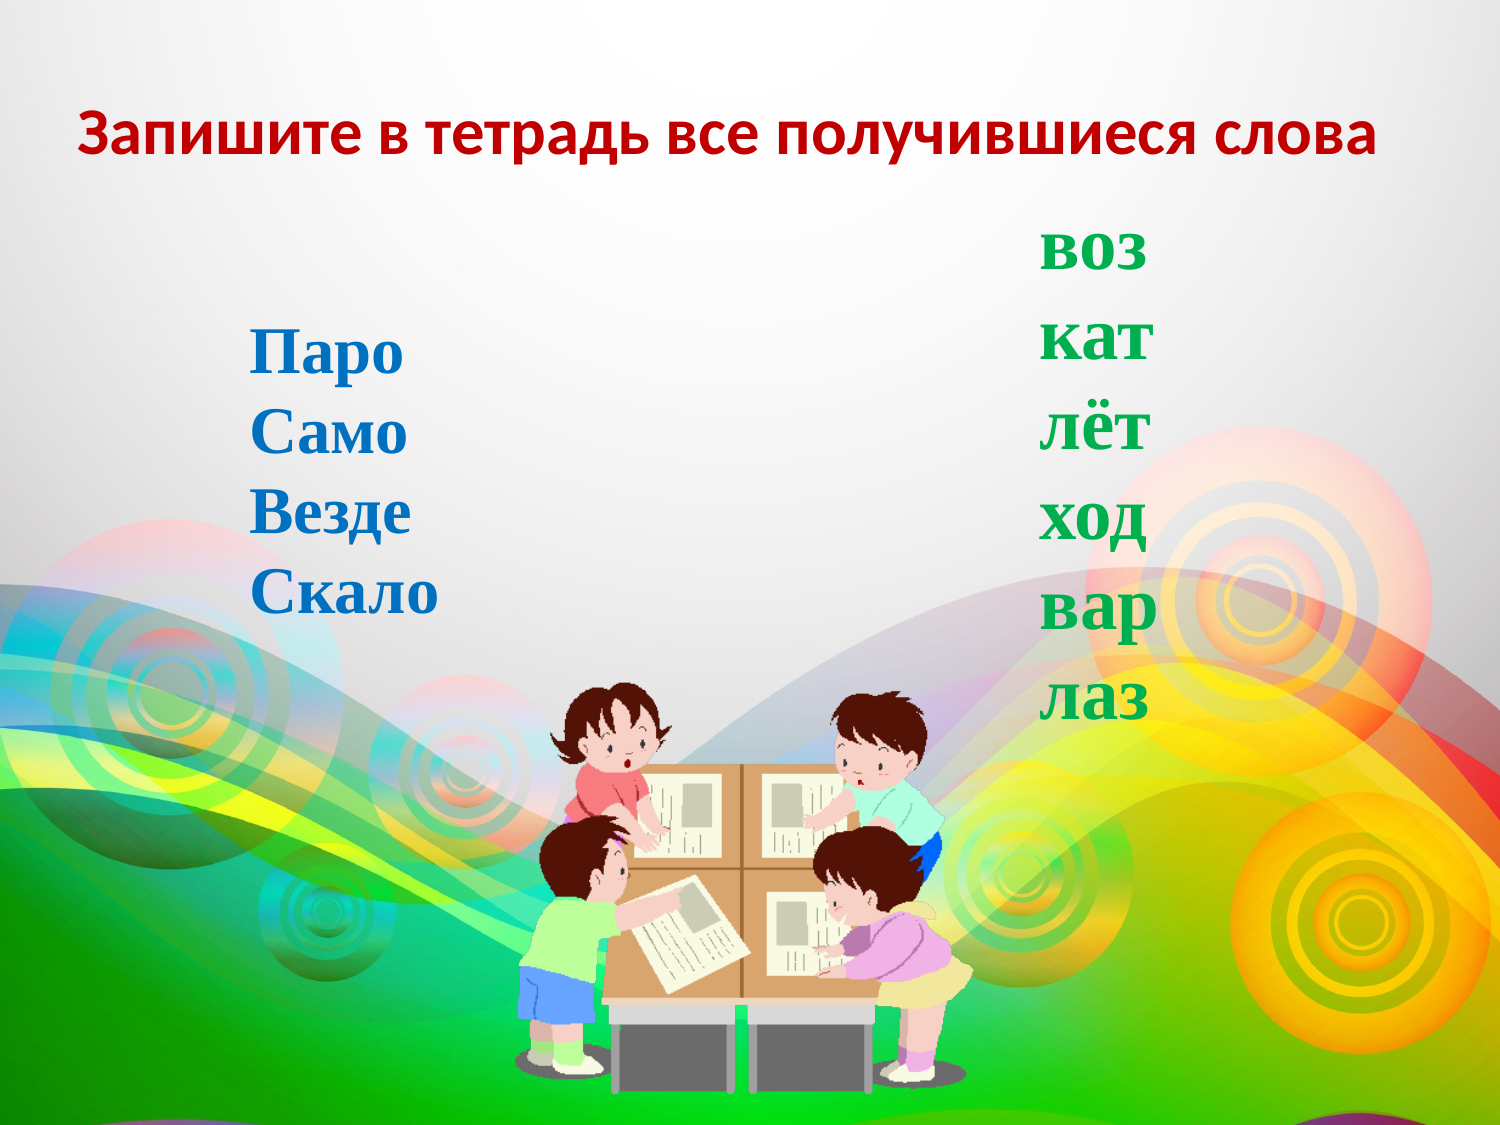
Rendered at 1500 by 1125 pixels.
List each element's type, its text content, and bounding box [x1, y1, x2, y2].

title Запишите в тетрадь все получившиеся слова [62, 50, 1413, 205]
text_box воз кат лёт ход вар лаз [1025, 187, 1425, 743]
picture [0, 0, 1500, 1125]
text_box Паро Само Везде Скало [234, 299, 457, 885]
